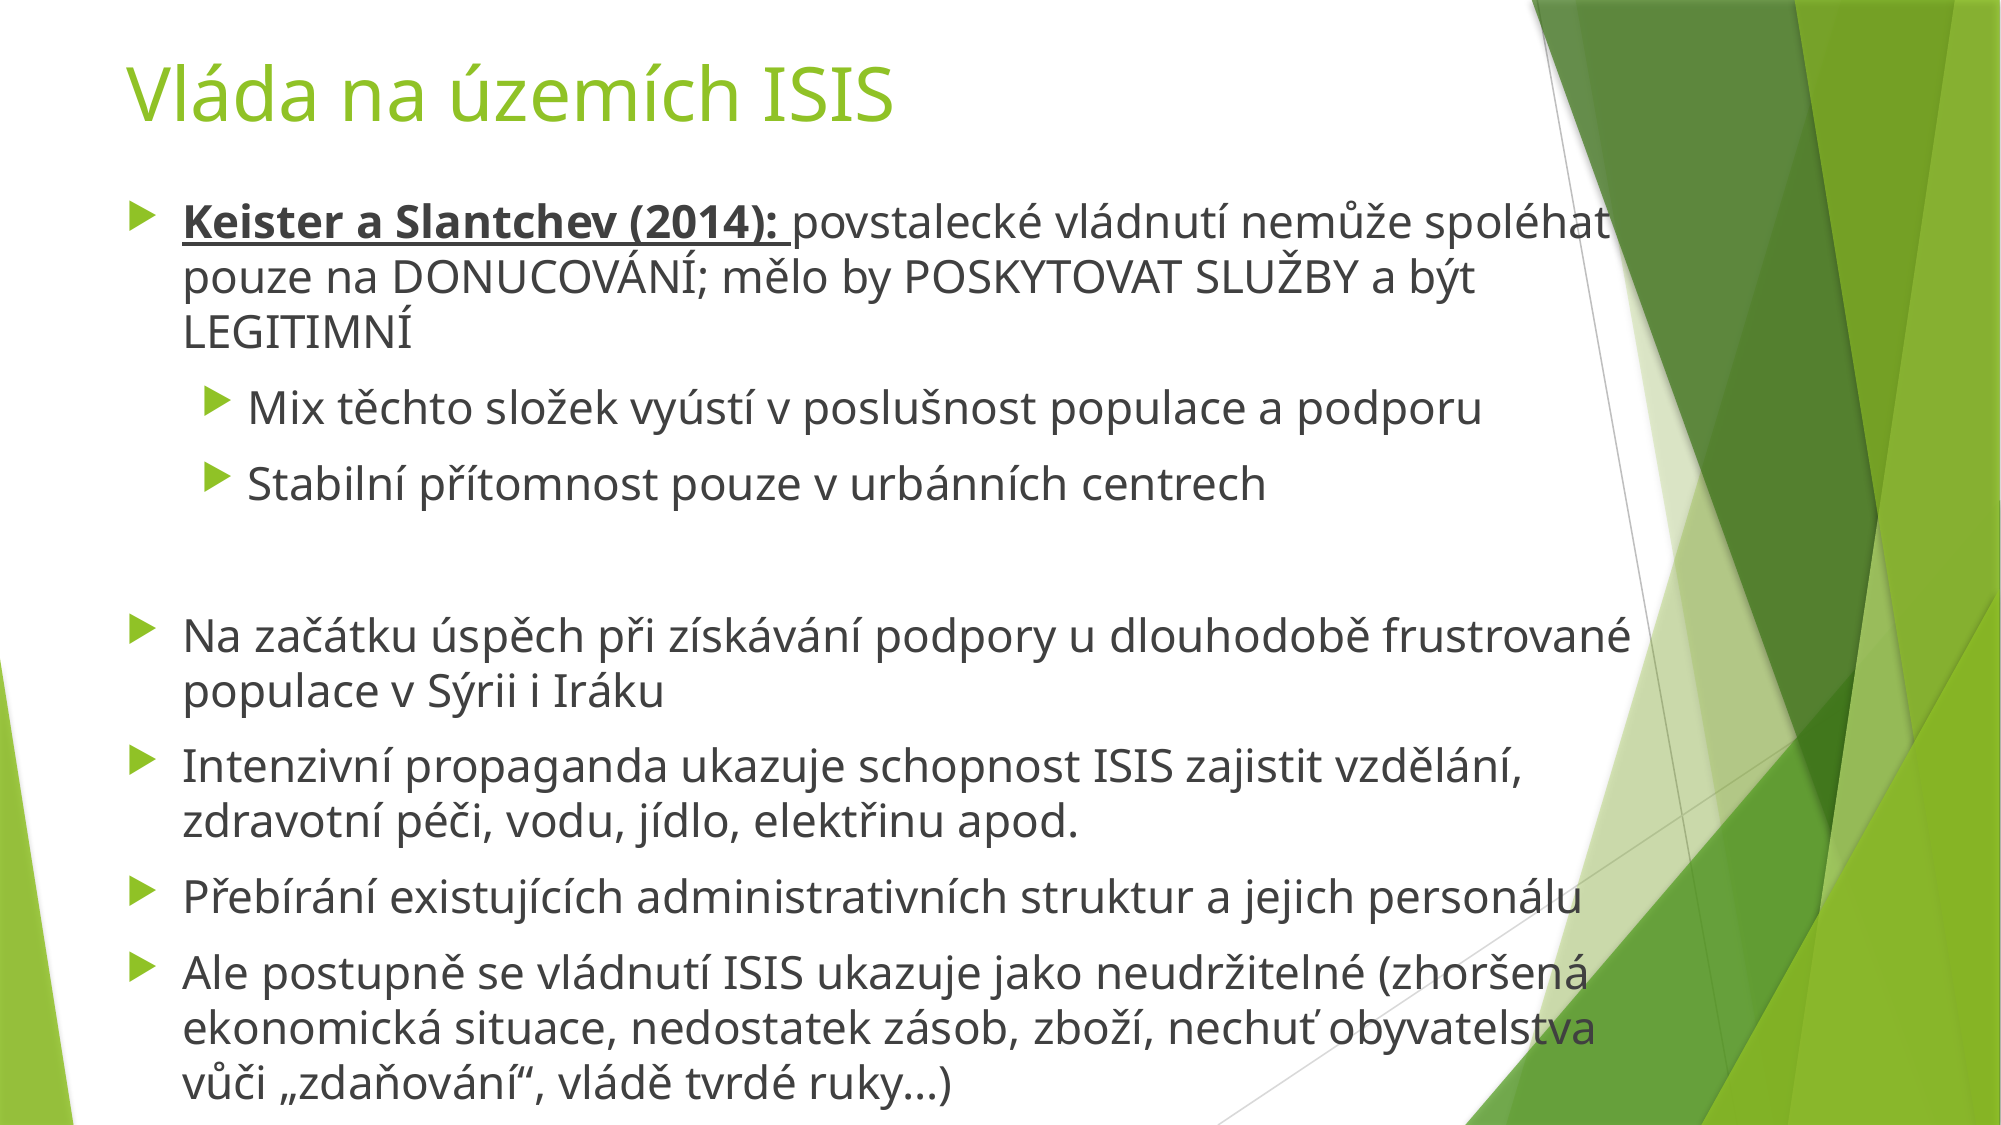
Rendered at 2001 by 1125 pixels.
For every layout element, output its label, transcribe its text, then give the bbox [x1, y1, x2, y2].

list Keister a Slantchev (2014): povstalecké vládnutí nemůže spoléhat pouze na DONUCOVÁNÍ; mělo by POSKYTOVAT SLUŽBY a být LEGITIMNÍ Mix těchto složek vyústí v poslušnost populace a podporu Stabilní přítomnost pouze v urbánních centrech Na začátku úspěch při získávání podpory u dlouhodobě frustrované populace v Sýrii i Iráku Intenzivní propaganda ukazuje schopnost ISIS zajistit vzdělání, zdravotní péči, vodu, jídlo, elektřinu apod. Přebírání existujících administrativních struktur a jejich personálu Ale postupně se vládnutí ISIS ukazuje jako neudržitelné (zhoršená ekonomická situace, nedostatek zásob, zboží, nechuť obyvatelstva vůči „zdaňování“, vládě tvrdé ruky…) [111, 185, 1650, 1073]
title Vláda na územích ISIS [111, 38, 1522, 185]
